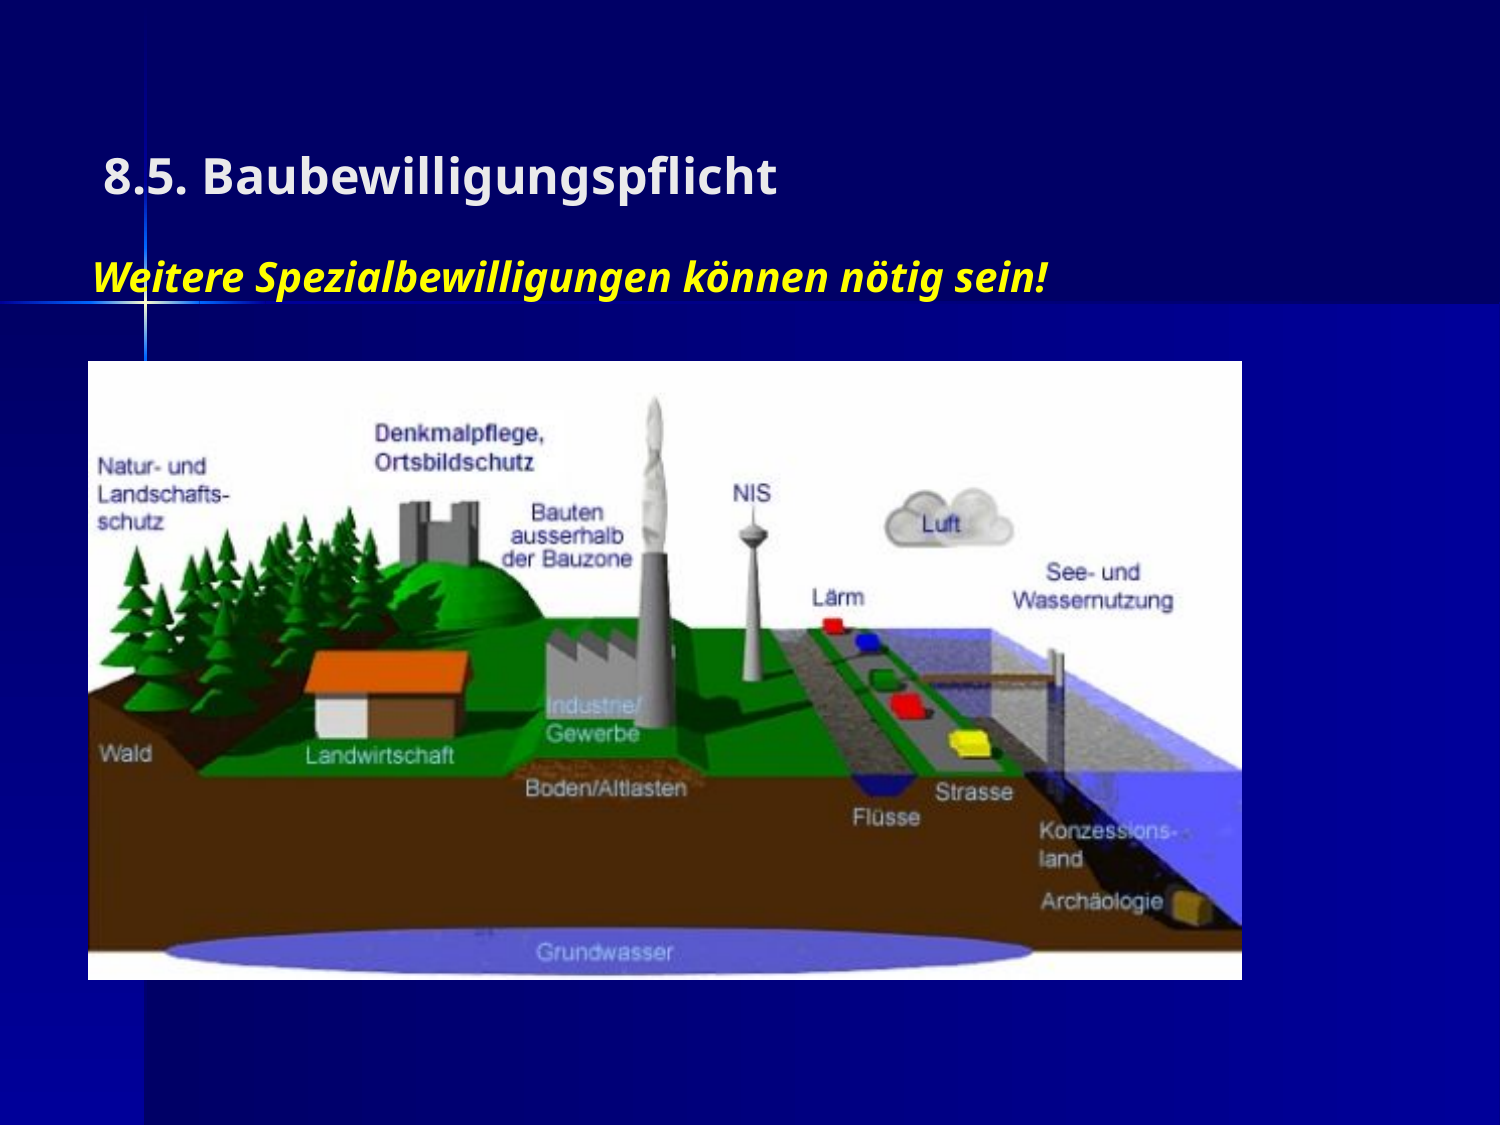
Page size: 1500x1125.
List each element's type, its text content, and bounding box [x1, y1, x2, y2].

picture [88, 361, 1242, 980]
title 8.5. Baubewilligungspflicht [88, 50, 1459, 285]
list Weitere Spezialbewilligungen können nötig sein! [76, 243, 1409, 919]
